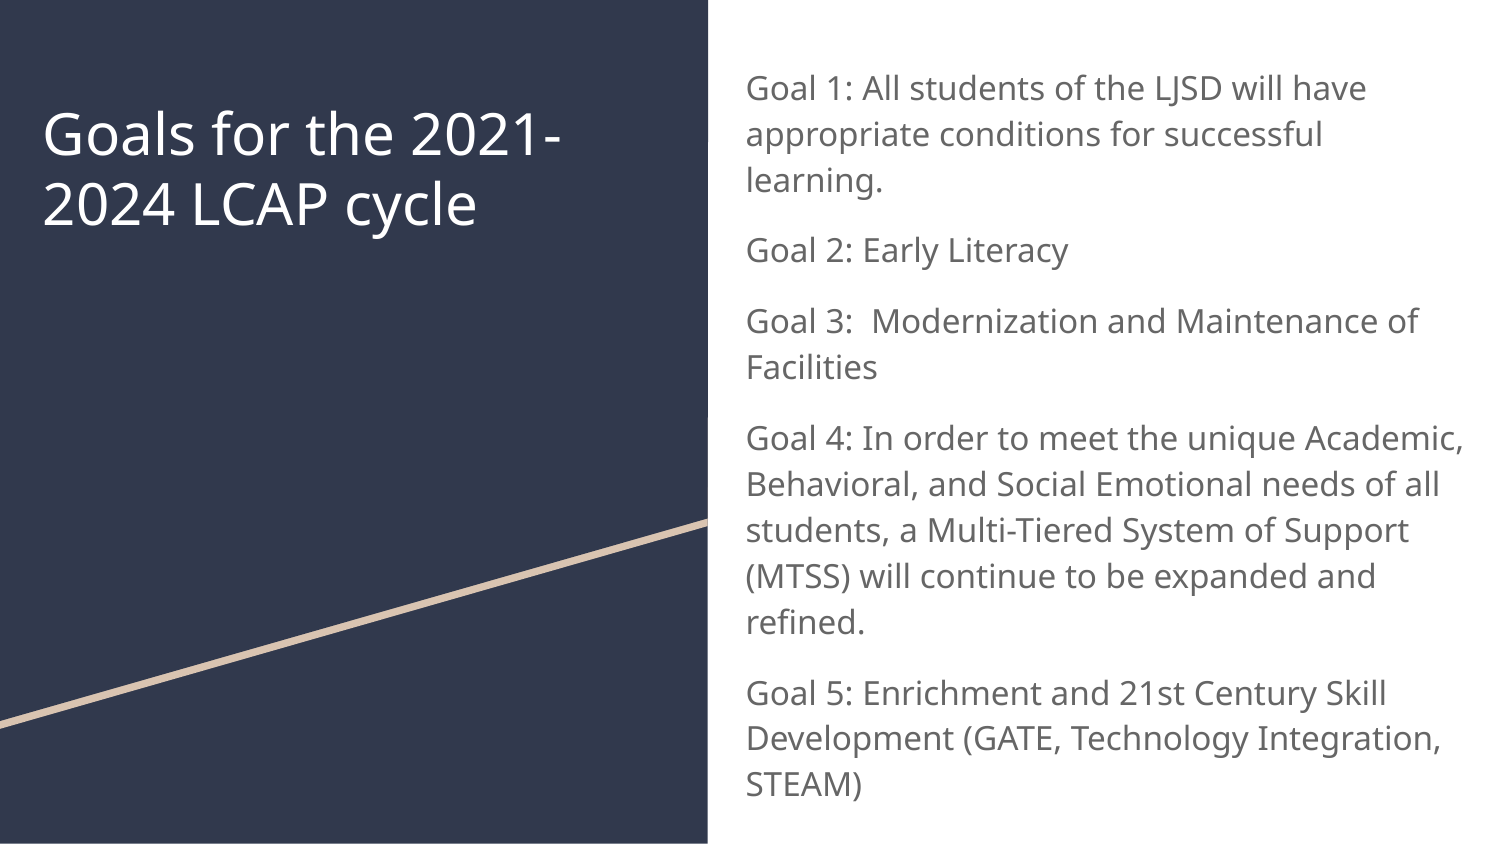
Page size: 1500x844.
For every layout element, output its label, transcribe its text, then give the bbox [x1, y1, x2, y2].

title Goals for the 2021-2024 LCAP cycle [27, 82, 676, 494]
list Goal 1: All students of the LJSD will have appropriate conditions for successful learning. Goal 2: Early Literacy Goal 3: Modernization and Maintenance of Facilities Goal 4: In order to meet the unique Academic, Behavioral, and Social Emotional needs of all students, a Multi-Tiered System of Support (MTSS) will continue to be expanded and refined. Goal 5: Enrichment and 21st Century Skill Development (GATE, Technology Integration, STEAM) [730, 46, 1486, 799]
